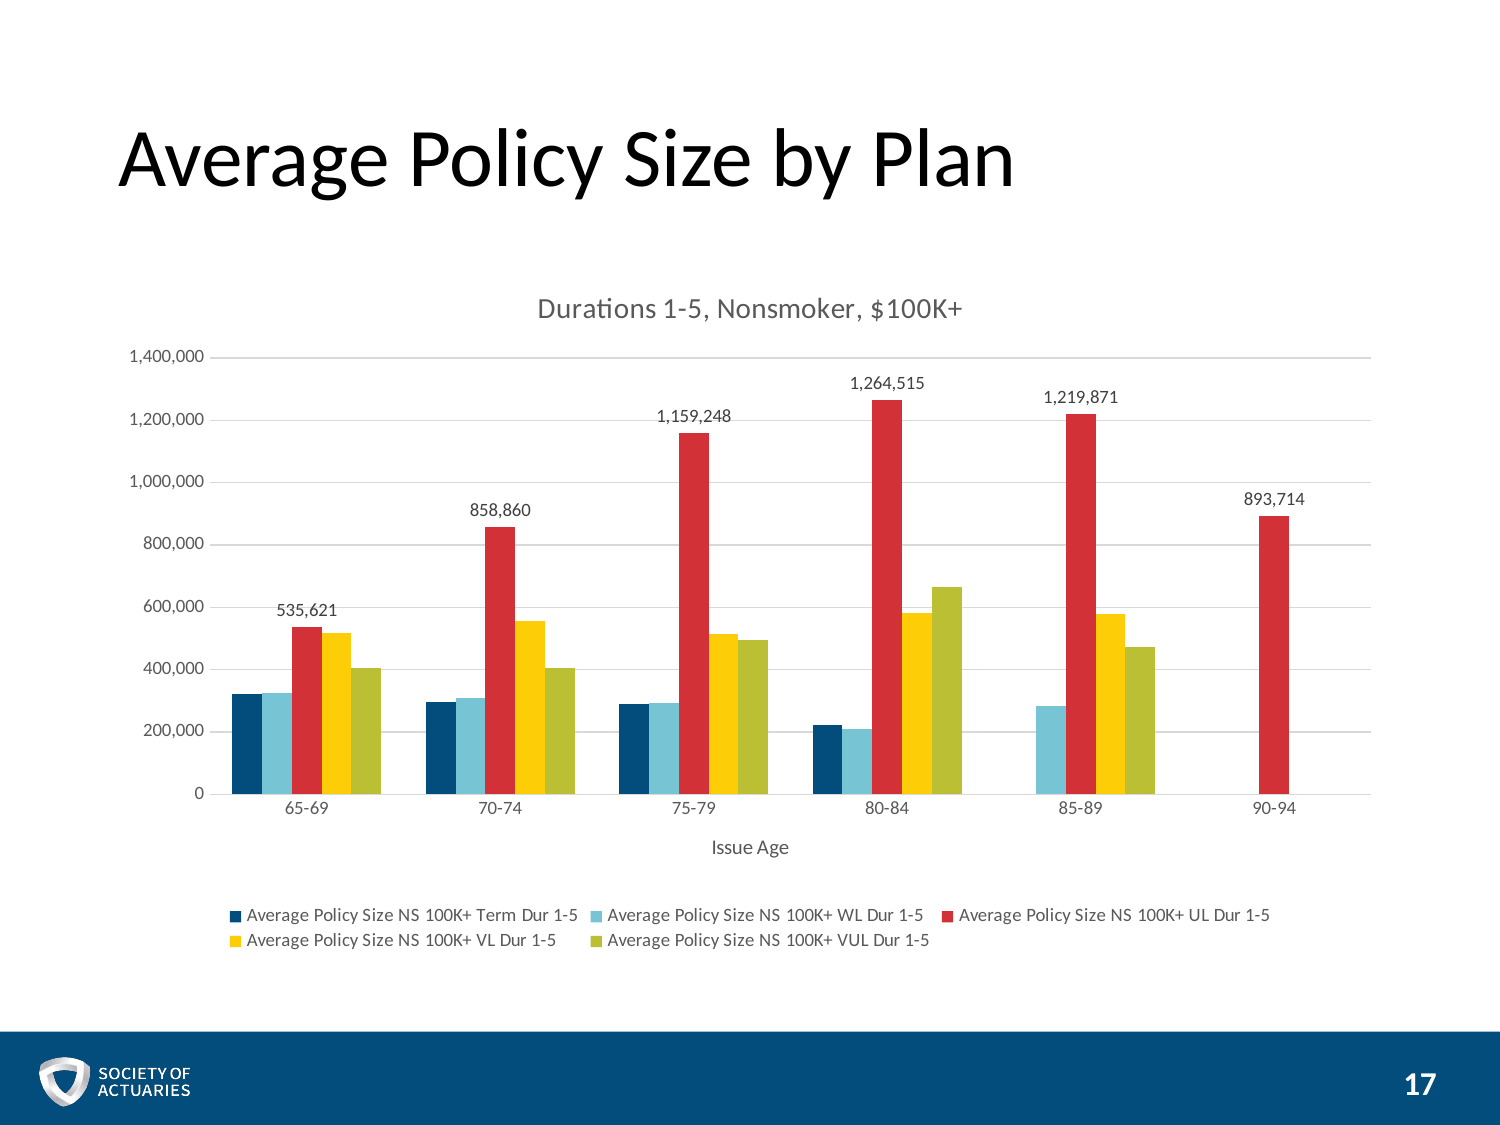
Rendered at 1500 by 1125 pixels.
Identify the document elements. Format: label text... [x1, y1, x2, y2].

slide_number 17 [1372, 1065, 1452, 1099]
picture [39, 1057, 190, 1107]
title Average Policy Size by Plan [103, 54, 1397, 265]
chart [103, 265, 1397, 957]
